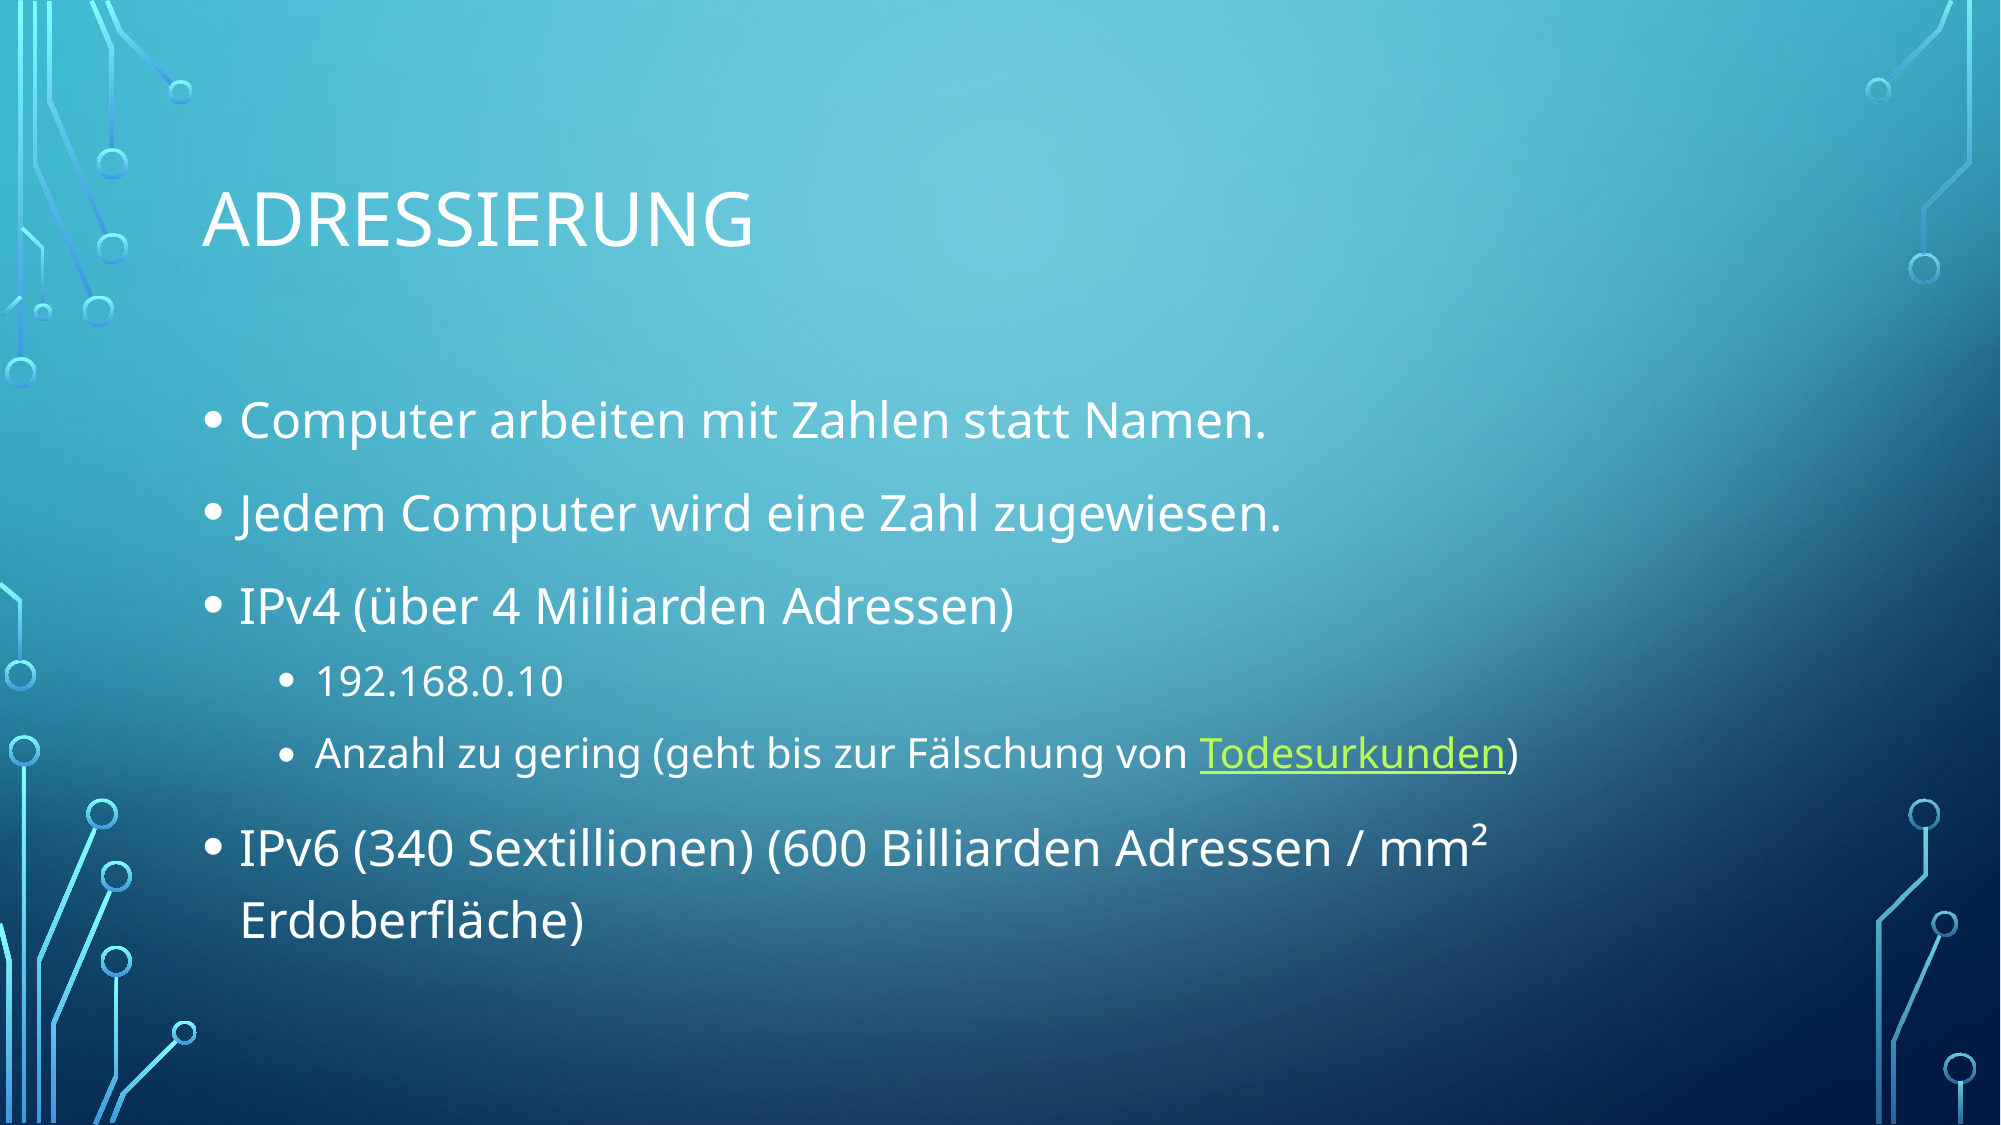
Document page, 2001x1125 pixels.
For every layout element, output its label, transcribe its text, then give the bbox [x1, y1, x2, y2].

list Computer arbeiten mit Zahlen statt Namen. Jedem Computer wird eine Zahl zugewiesen. IPv4 (über 4 Milliarden Adressen) 192.168.0.10 Anzahl zu gering (geht bis zur Fälschung von Todesurkunden) IPv6 (340 Sextillionen) (600 Billiarden Adressen / mm² Erdoberfläche) [187, 369, 1813, 950]
title Adressierung [187, 101, 1813, 344]
